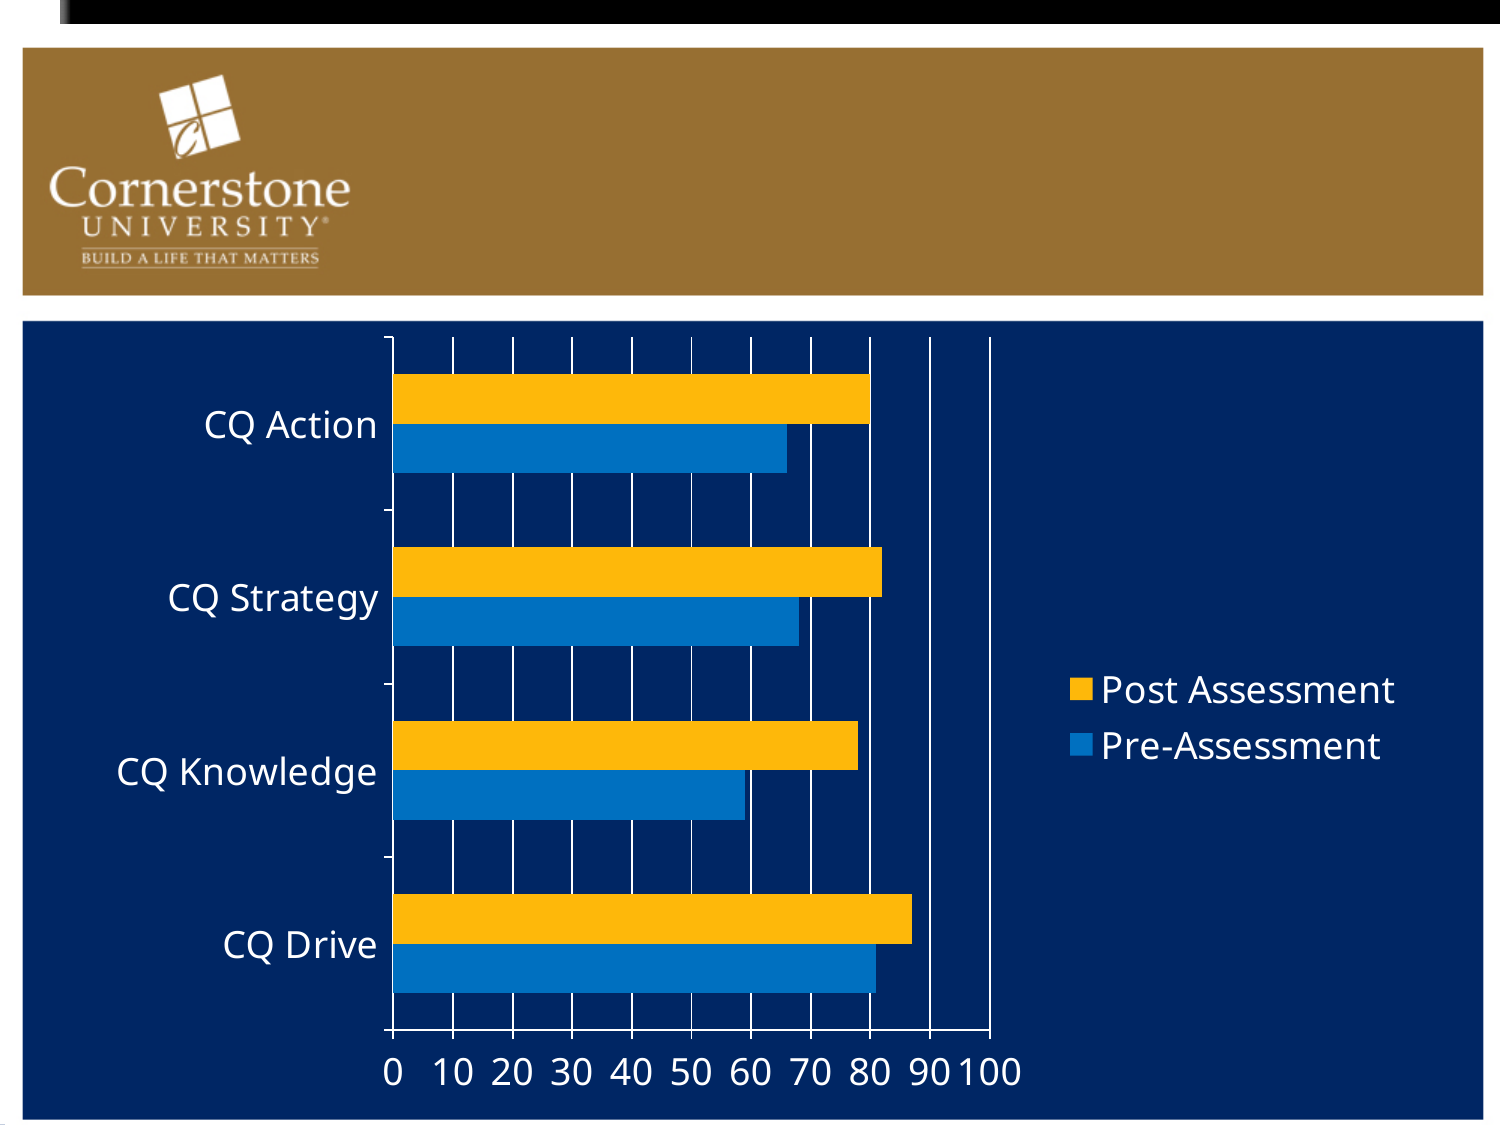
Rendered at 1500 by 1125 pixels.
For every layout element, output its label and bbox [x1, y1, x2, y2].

chart [88, 320, 1413, 1113]
picture [4, 24, 1500, 1125]
